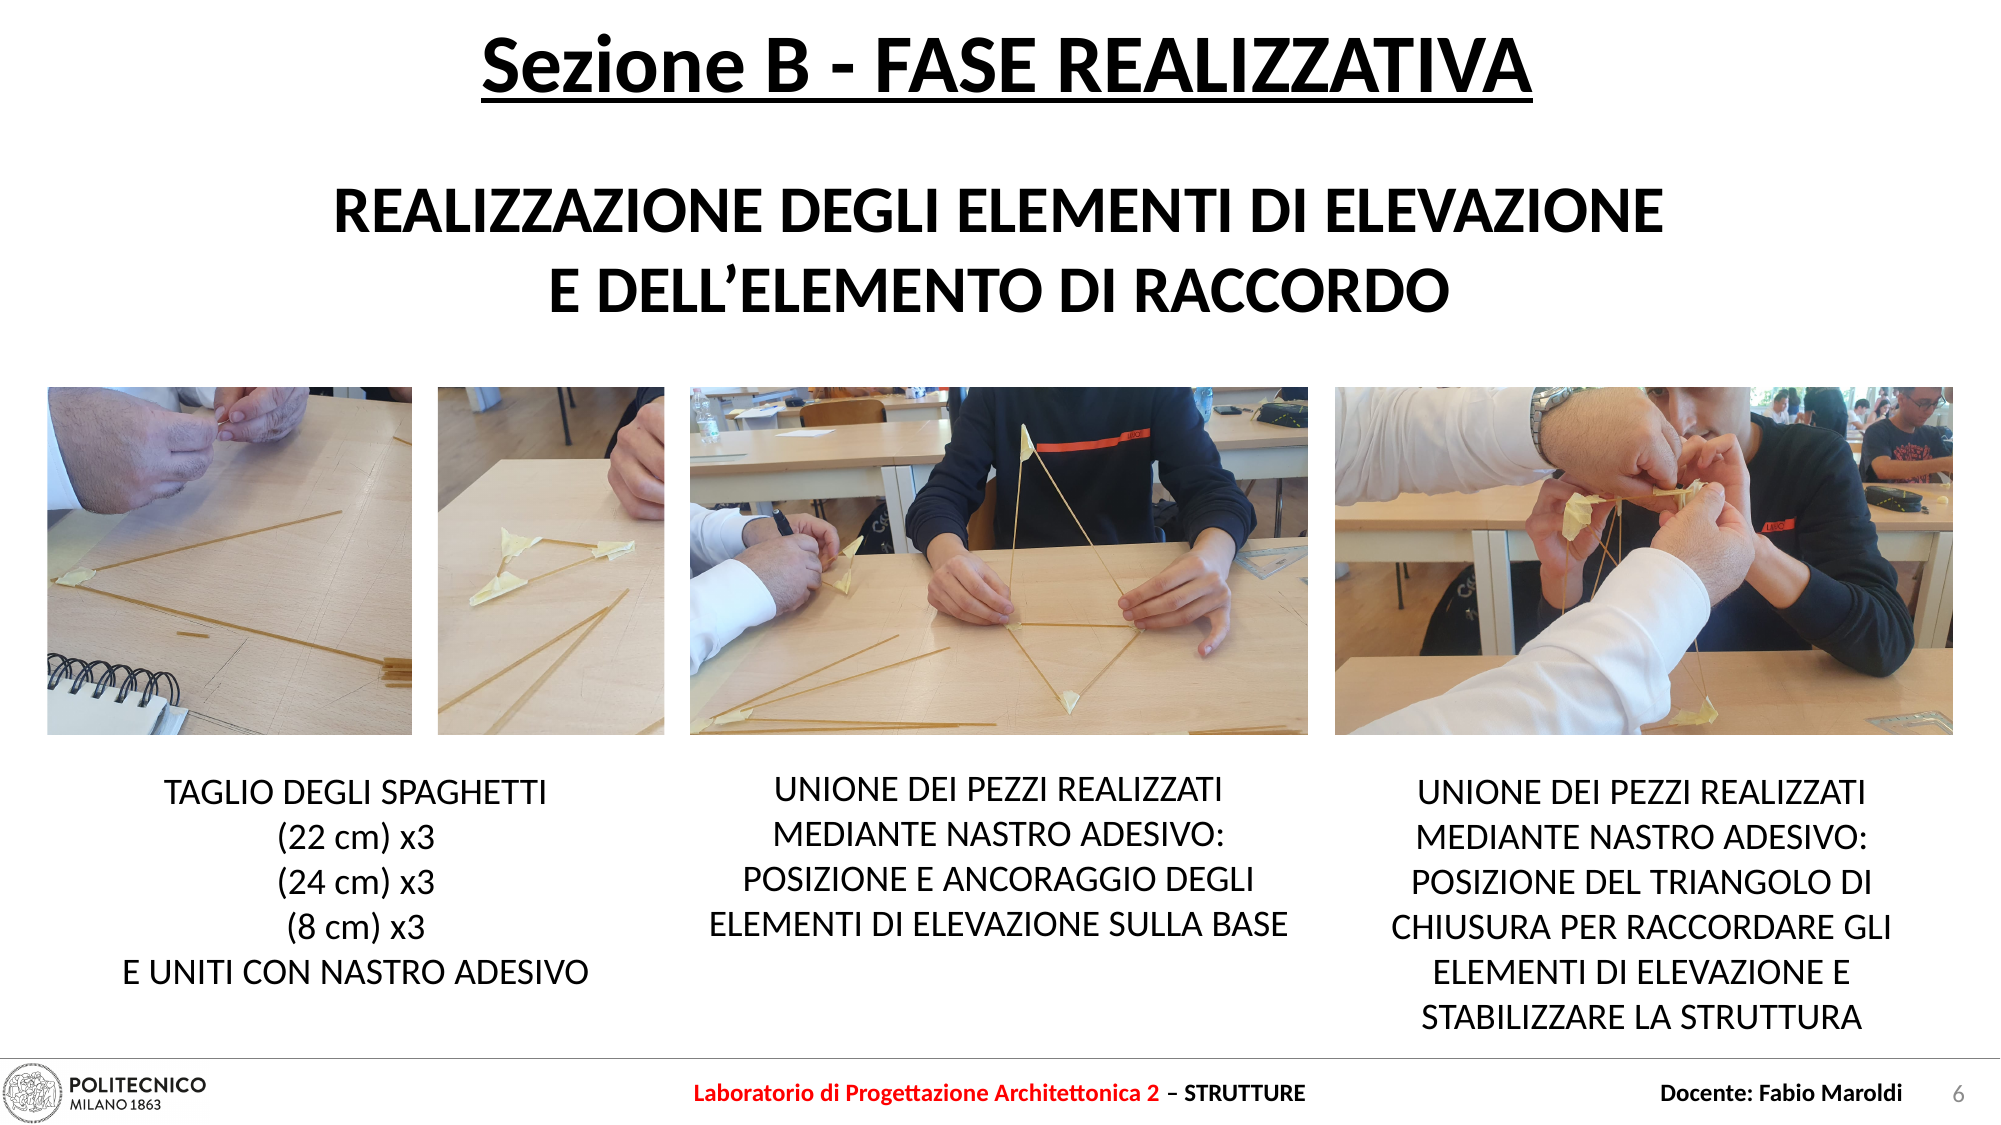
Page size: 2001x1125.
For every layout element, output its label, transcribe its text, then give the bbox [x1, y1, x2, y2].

text_box TAGLIO DEGLI SPAGHETTI (22 cm) x3 (24 cm) x3 (8 cm) x3 E UNITI CON NASTRO ADESIVO [47, 759, 665, 999]
text_box UNIONE DEI PEZZI REALIZZATI MEDIANTE NASTRO ADESIVO: POSIZIONE DEL TRIANGOLO DI CHIUSURA PER RACCORDARE GLI ELEMENTI DI ELEVAZIONE E STABILIZZARE LA STRUTTURA [1333, 760, 1951, 1045]
picture [47, 387, 412, 735]
picture [1335, 387, 1953, 735]
picture [0, 1060, 210, 1124]
text_box UNIONE DEI PEZZI REALIZZATI MEDIANTE NASTRO ADESIVO: POSIZIONE E ANCORAGGIO DEGLI ELEMENTI DI ELEVAZIONE SULLA BASE [690, 756, 1308, 952]
picture [690, 387, 1308, 735]
text_box Sezione B - FASE REALIZZATIVA [14, 1, 2000, 117]
text_box REALIZZAZIONE DEGLI ELEMENTI DI ELEVAZIONE E DELL’ELEMENTO DI RACCORDO [47, 158, 1953, 334]
picture [437, 387, 665, 750]
slide_number 6 [1530, 1062, 1980, 1123]
